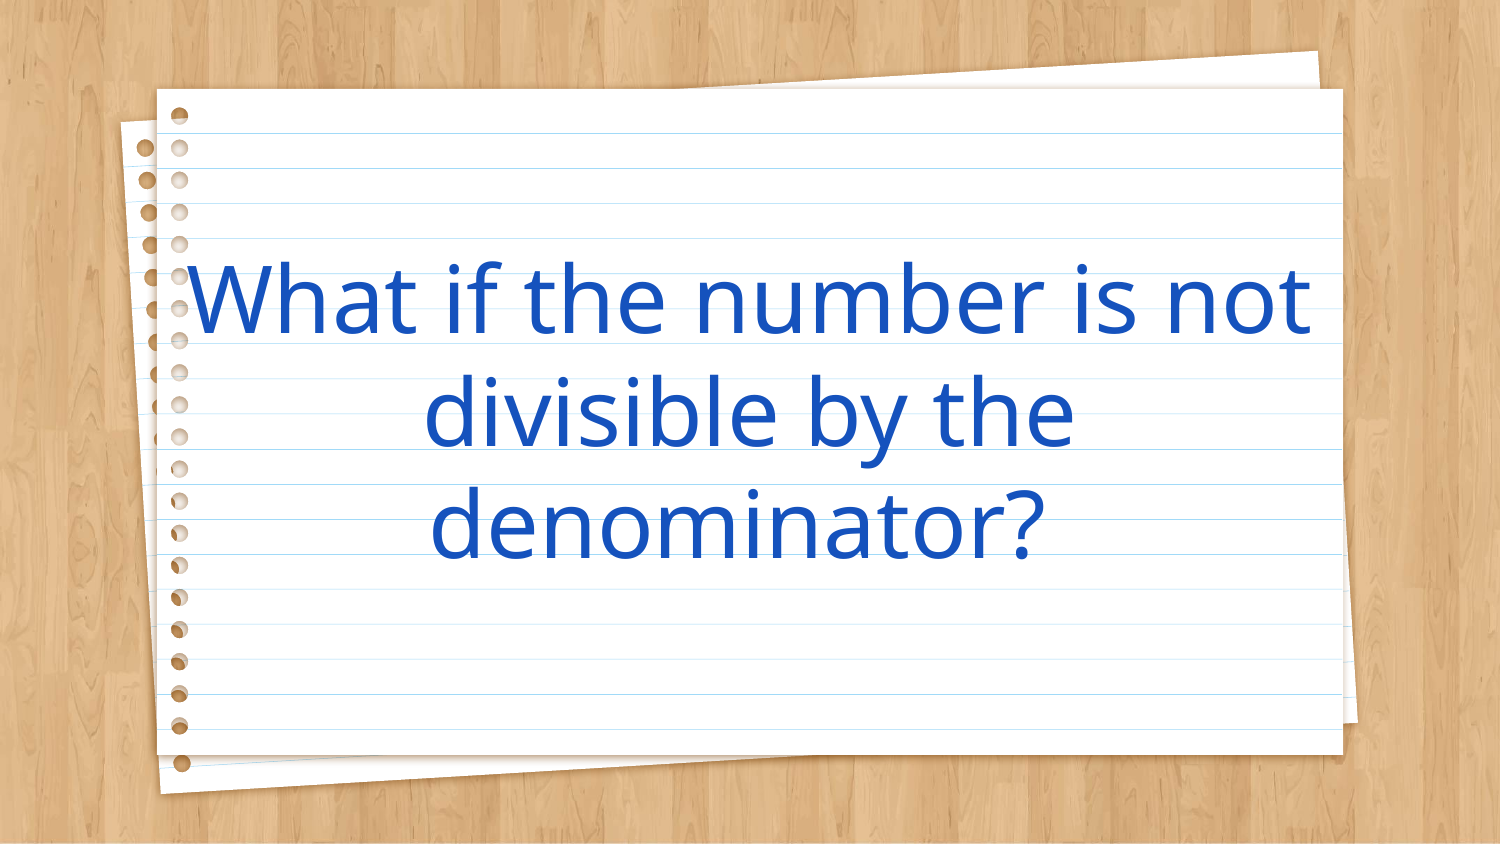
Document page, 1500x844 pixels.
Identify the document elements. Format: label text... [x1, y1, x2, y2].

title What if the number is not divisible by the denominator? [132, 199, 1368, 593]
picture [0, 0, 1500, 844]
